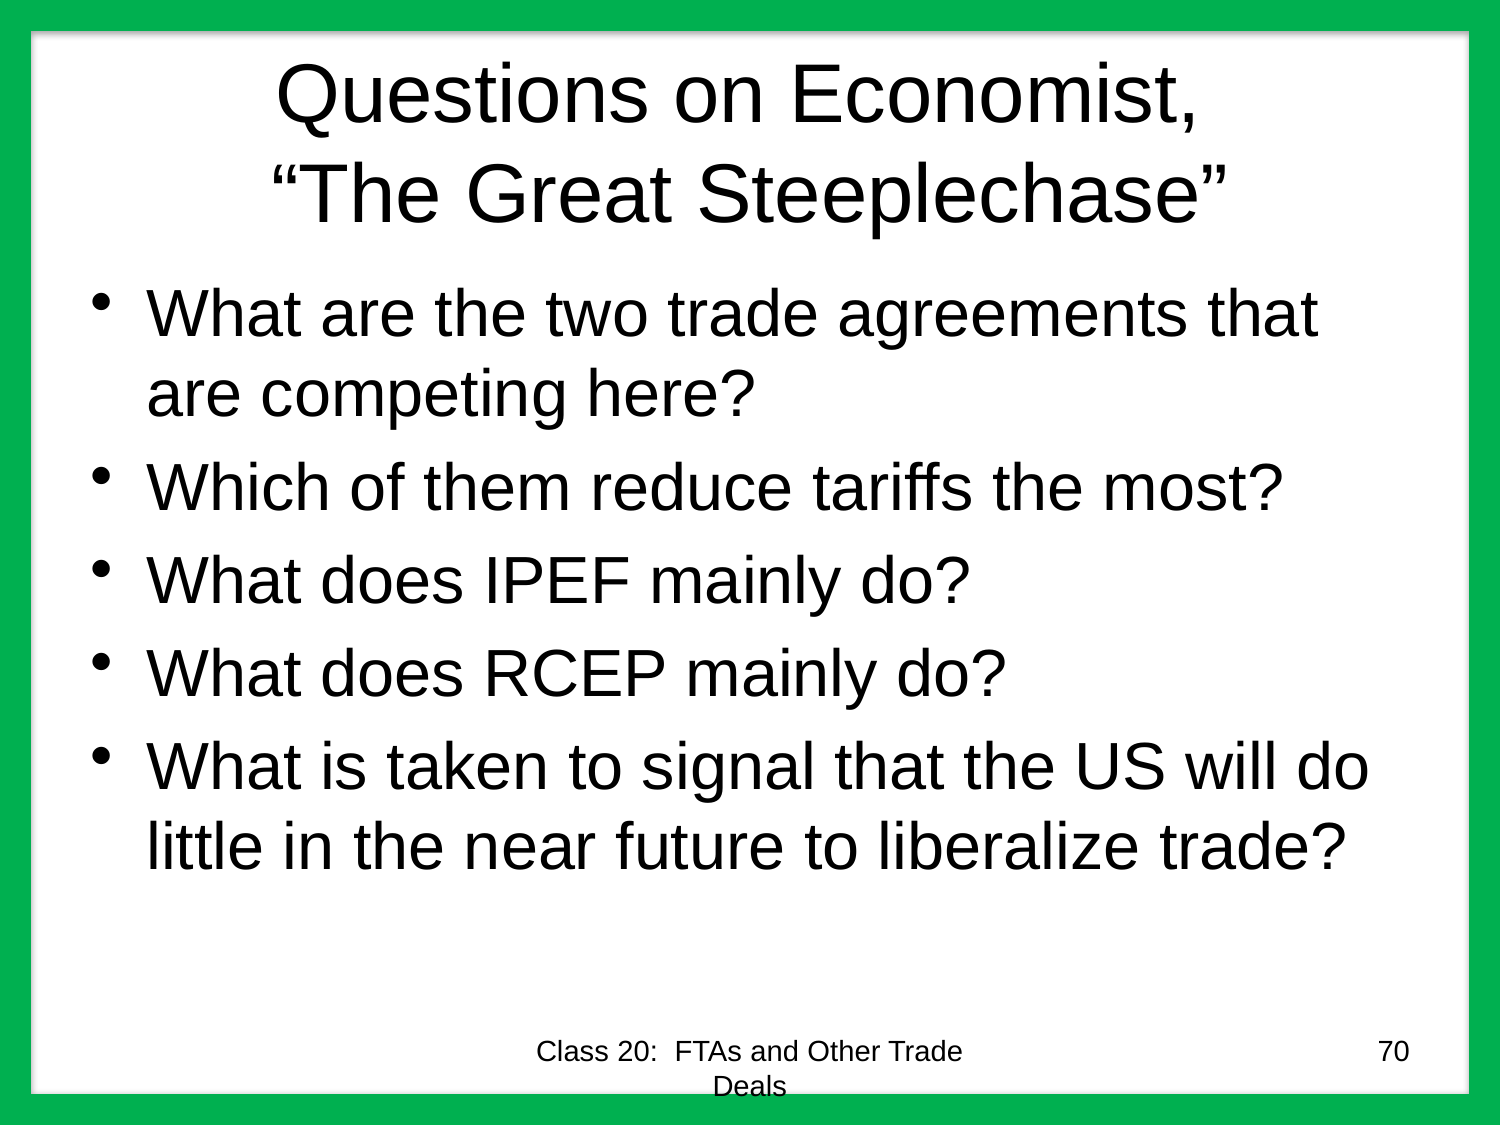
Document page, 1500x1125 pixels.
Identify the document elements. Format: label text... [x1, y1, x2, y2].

text_box [0, 0, 1500, 1125]
footer Class 20: FTAs and Other Trade Deals [512, 1024, 988, 1103]
slide_number 70 [1074, 1024, 1426, 1103]
